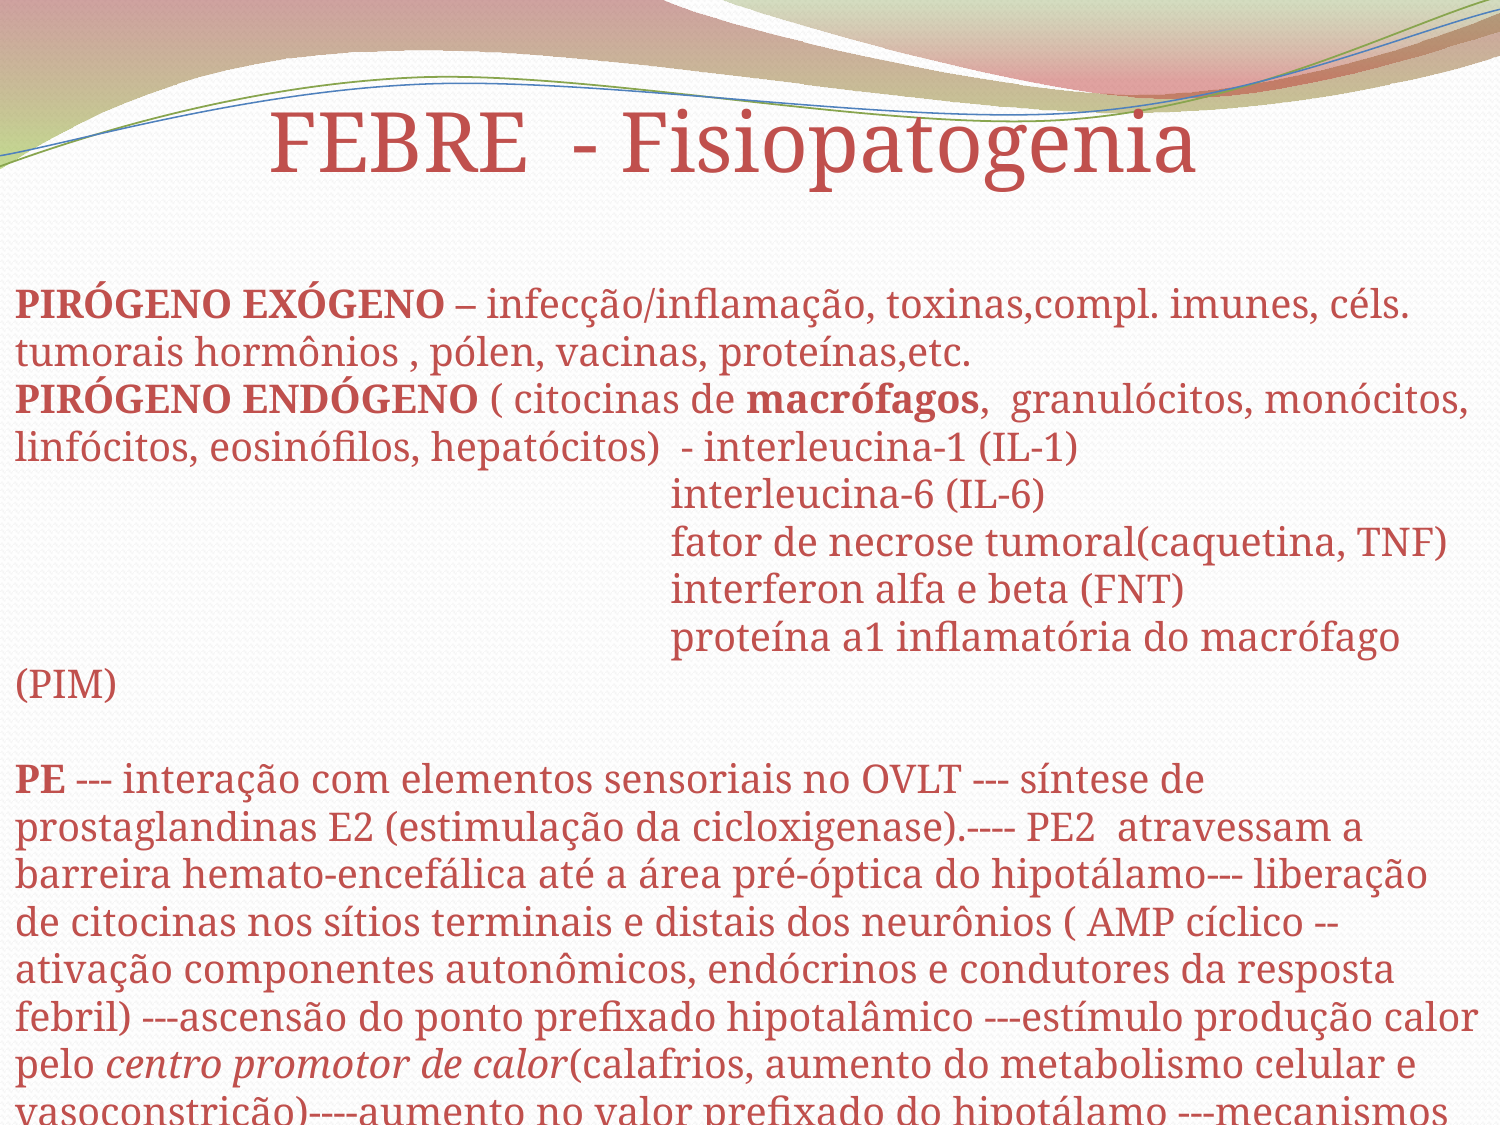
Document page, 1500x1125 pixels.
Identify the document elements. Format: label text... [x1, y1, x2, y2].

text_box FEBRE - Fisiopatogenia PIRÓGENO EXÓGENO – infecção/inflamação, toxinas,compl. imunes, céls. tumorais hormônios , pólen, vacinas, proteínas,etc. PIRÓGENO ENDÓGENO ( citocinas de macrófagos, granulócitos, monócitos, linfócitos, eosinófilos, hepatócitos) - interleucina-1 (IL-1) interleucina-6 (IL-6) fator de necrose tumoral(caquetina, TNF) interferon alfa e beta (FNT) proteína a1 inflamatória do macrófago (PIM) PE --- interação com elementos sensoriais no OVLT --- síntese de prostaglandinas E2 (estimulação da cicloxigenase).---- PE2 atravessam a barreira hemato-encefálica até a área pré-óptica do hipotálamo--- liberação de citocinas nos sítios terminais e distais dos neurônios ( AMP cíclico --ativação componentes autonômicos, endócrinos e condutores da resposta febril) ---ascensão do ponto prefixado hipotalâmico ---estímulo produção calor pelo centro promotor de calor(calafrios, aumento do metabolismo celular e vasoconstrição)----aumento no valor prefixado do hipotálamo ---mecanismos de perda de calor (vasodilatação e sudorese). [0, 82, 1500, 1125]
